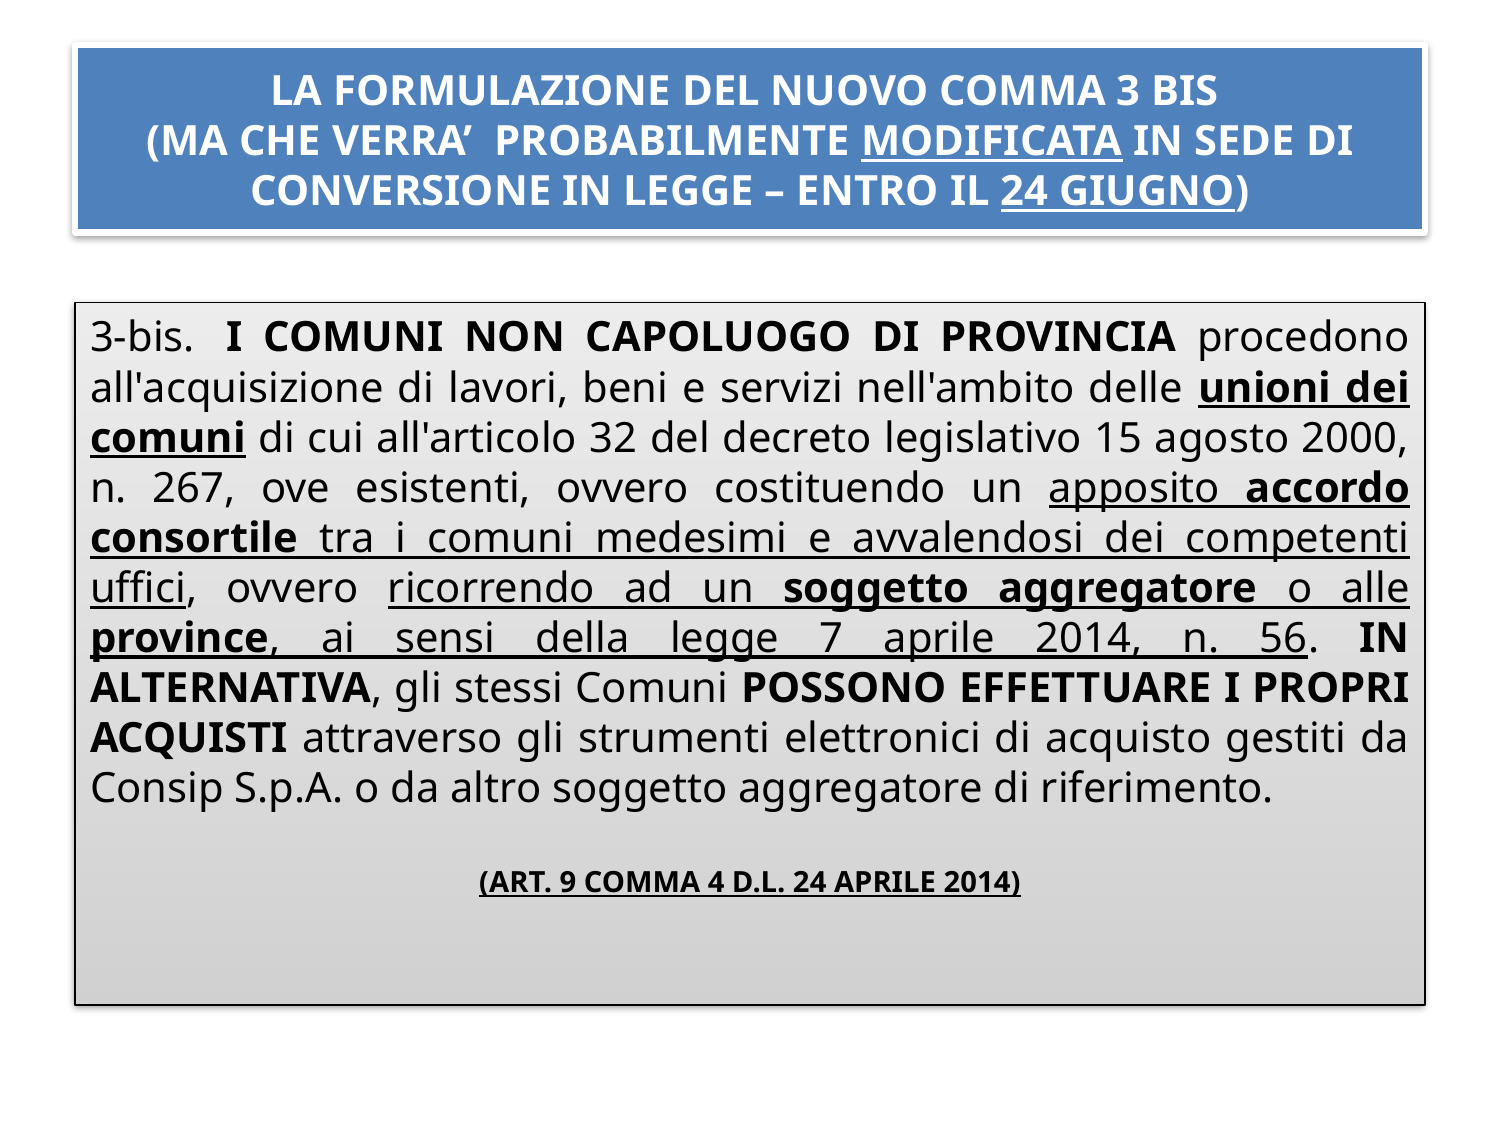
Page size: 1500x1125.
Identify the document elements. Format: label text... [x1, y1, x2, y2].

list 3-bis. I COMUNI NON CAPOLUOGO DI PROVINCIA procedono all'acquisizione di lavori, beni e servizi nell'ambito delle unioni dei comuni di cui all'articolo 32 del decreto legislativo 15 agosto 2000, n. 267, ove esistenti, ovvero costituendo un apposito accordo consortile tra i comuni medesimi e avvalendosi dei competenti uffici, ovvero ricorrendo ad un soggetto aggregatore o alle province, ai sensi della legge 7 aprile 2014, n. 56. IN ALTERNATIVA, gli stessi Comuni POSSONO EFFETTUARE I PROPRI ACQUISTI attraverso gli strumenti elettronici di acquisto gestiti da Consip S.p.A. o da altro soggetto aggregatore di riferimento. (ART. 9 COMMA 4 D.L. 24 APRILE 2014) [74, 302, 1426, 1006]
title LA FORMULAZIONE DEL NUOVO COMMA 3 BIS (MA CHE VERRA’ PROBABILMENTE MODIFICATA IN SEDE DI CONVERSIONE IN LEGGE – ENTRO IL 24 GIUGNO) [72, 42, 1428, 236]
